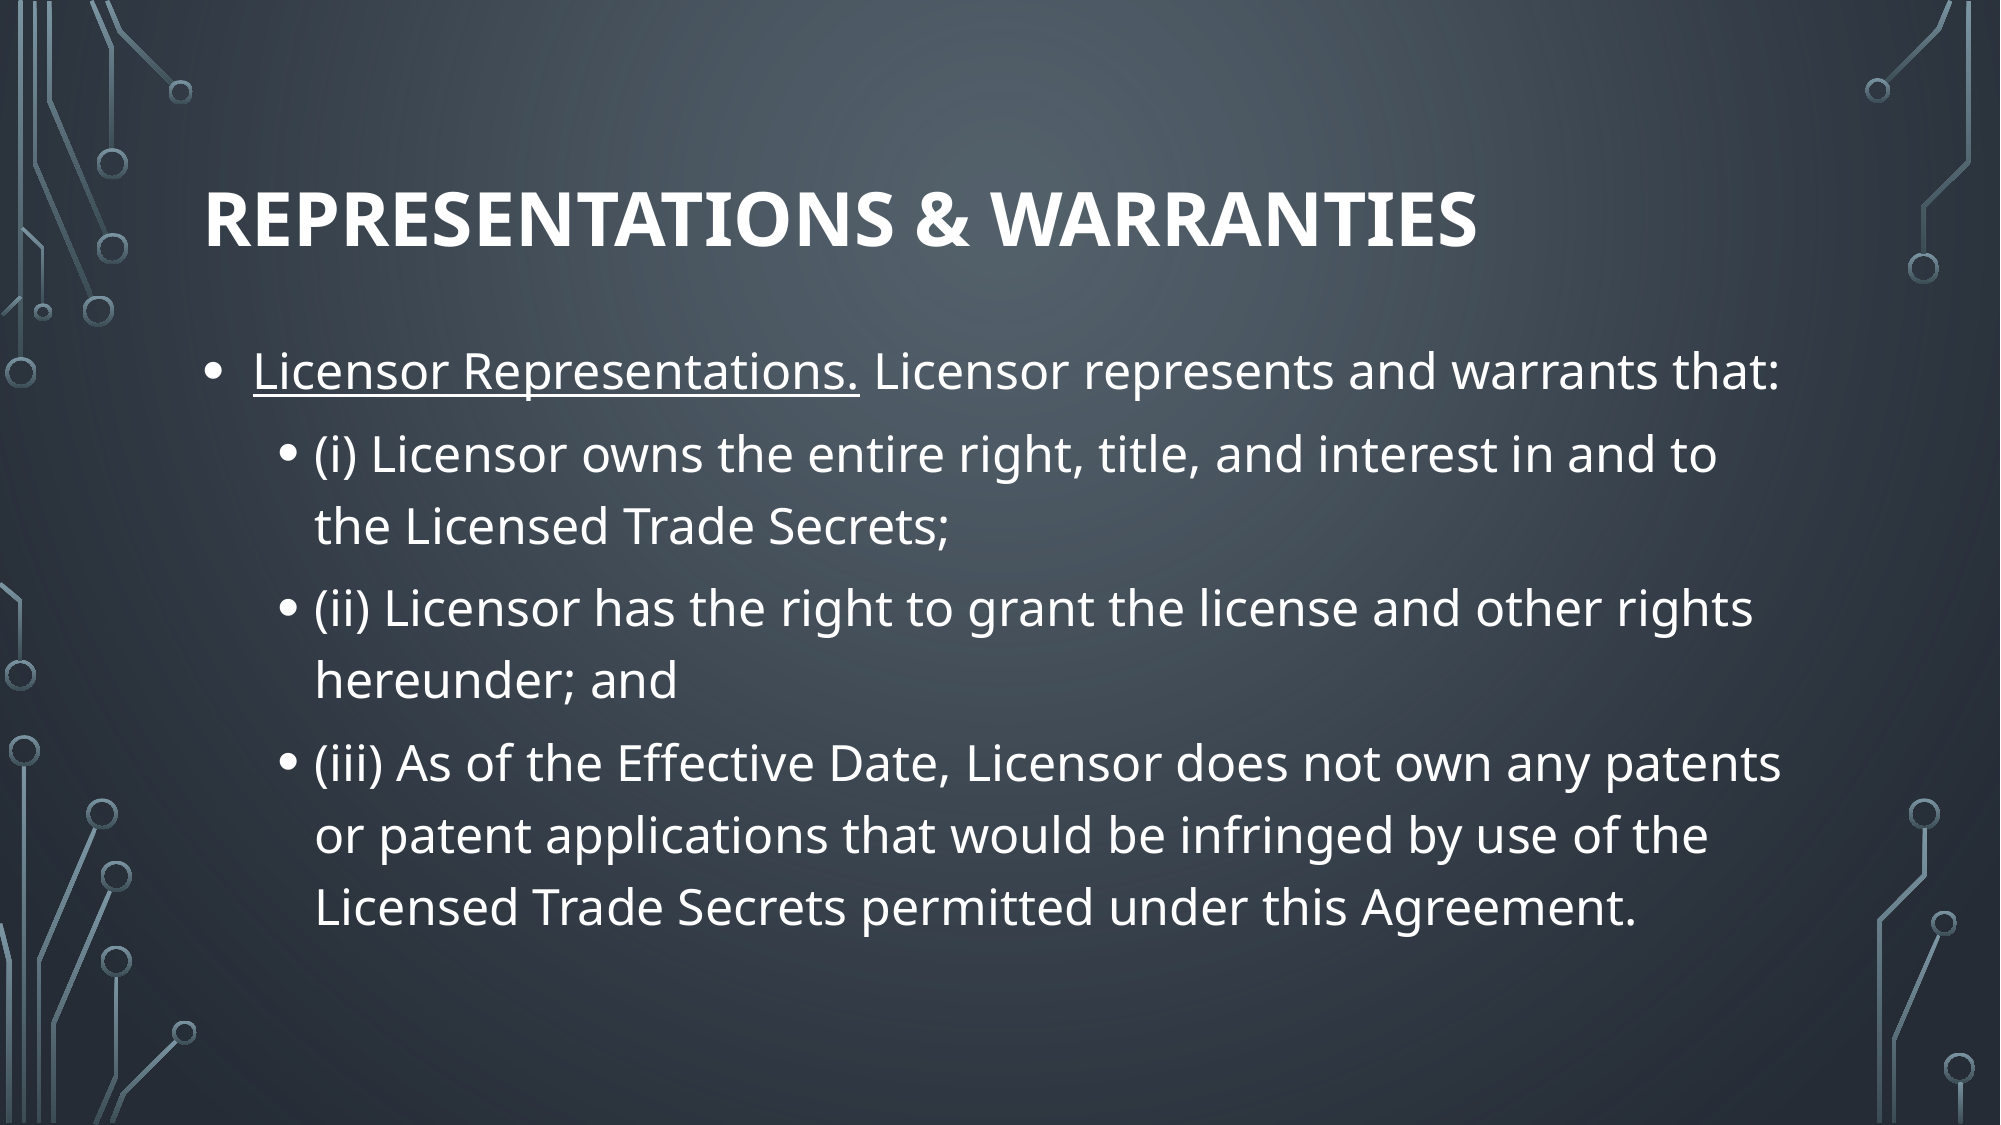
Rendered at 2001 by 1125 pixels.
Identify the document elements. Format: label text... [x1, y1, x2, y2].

title Representations & Warranties [187, 101, 1813, 320]
list Licensor Representations. Licensor represents and warrants that: (i) Licensor owns the entire right, title, and interest in and to the Licensed Trade Secrets; (ii) Licensor has the right to grant the license and other rights hereunder; and (iii) As of the Effective Date, Licensor does not own any patents or patent applications that would be infringed by use of the Licensed Trade Secrets permitted under this Agreement. [187, 320, 1813, 919]
